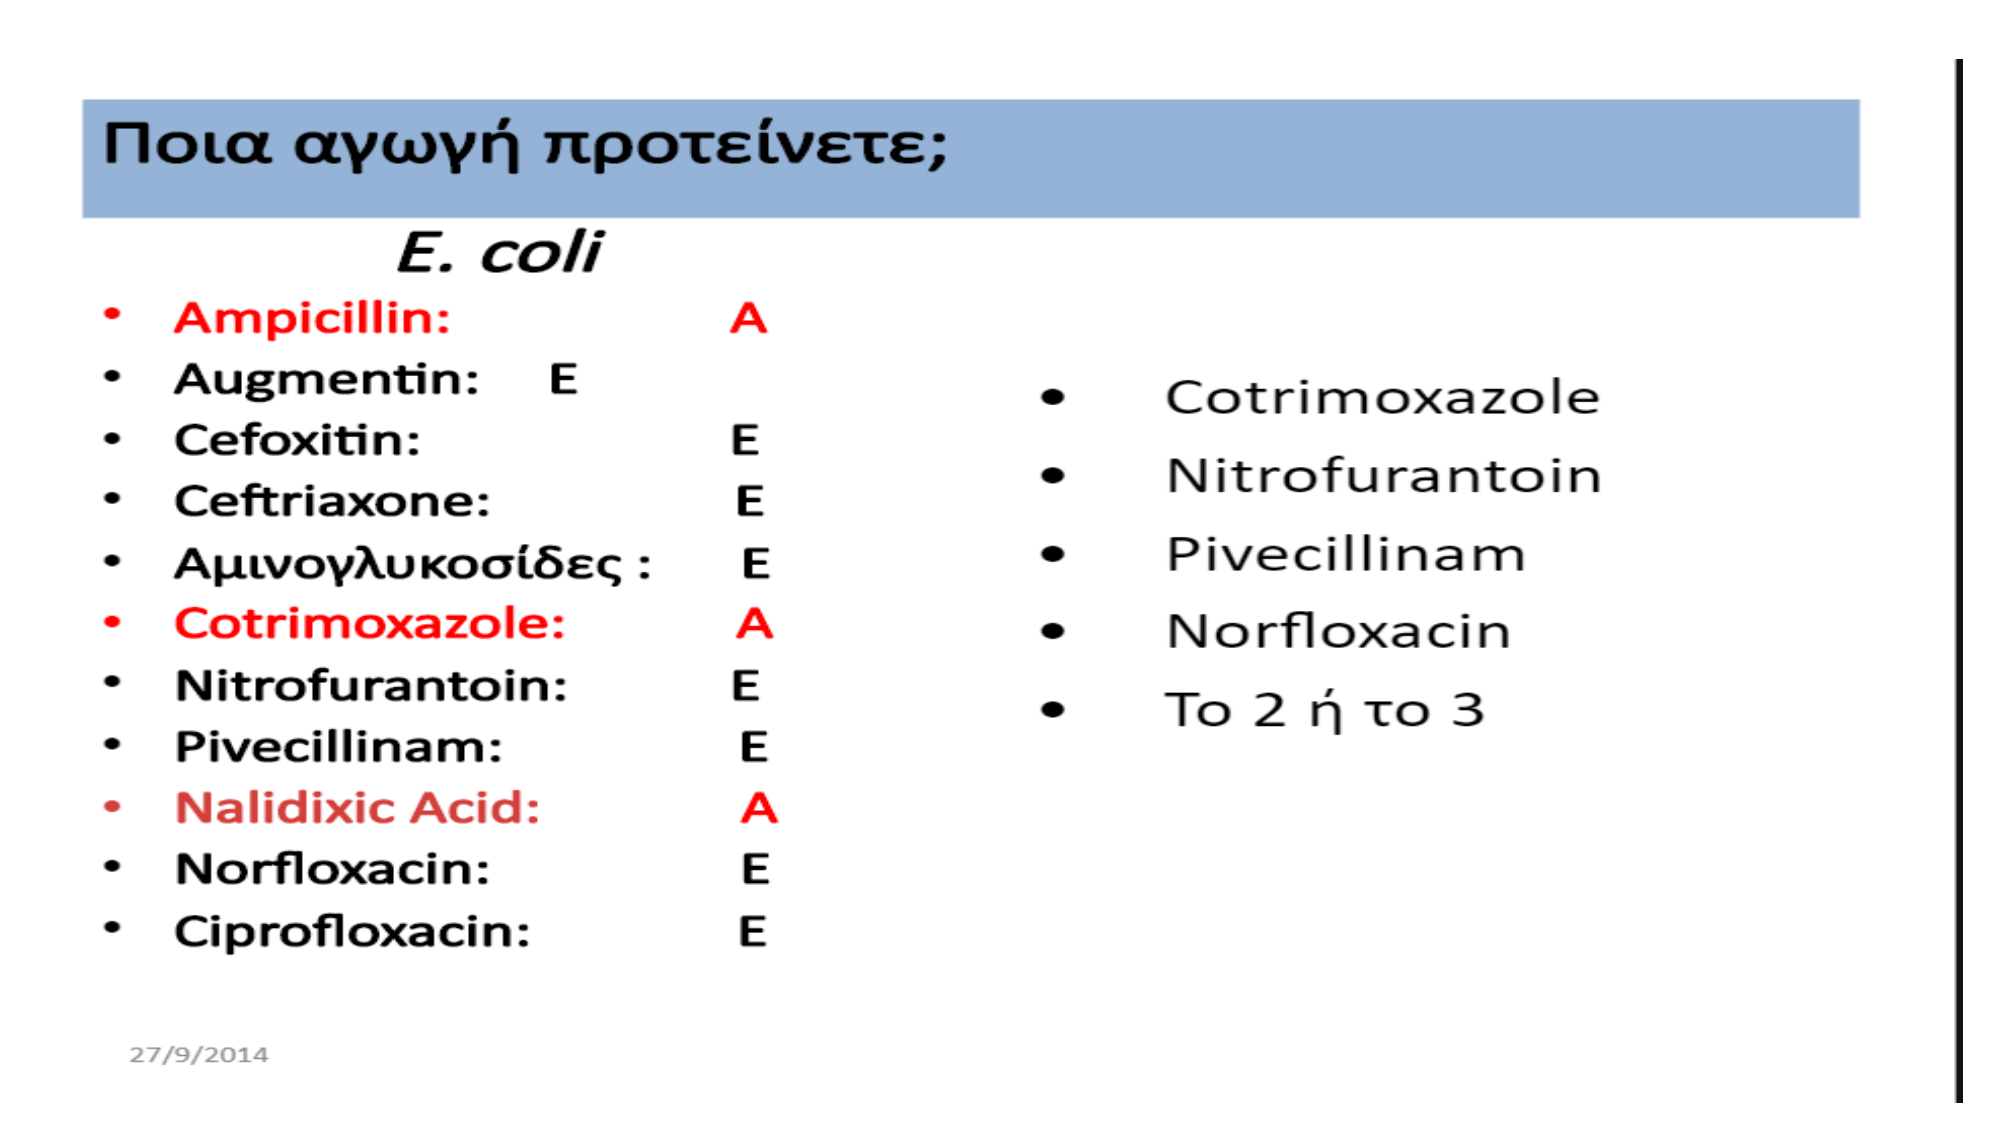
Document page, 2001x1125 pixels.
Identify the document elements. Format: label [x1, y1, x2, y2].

list [15, 59, 1964, 1103]
